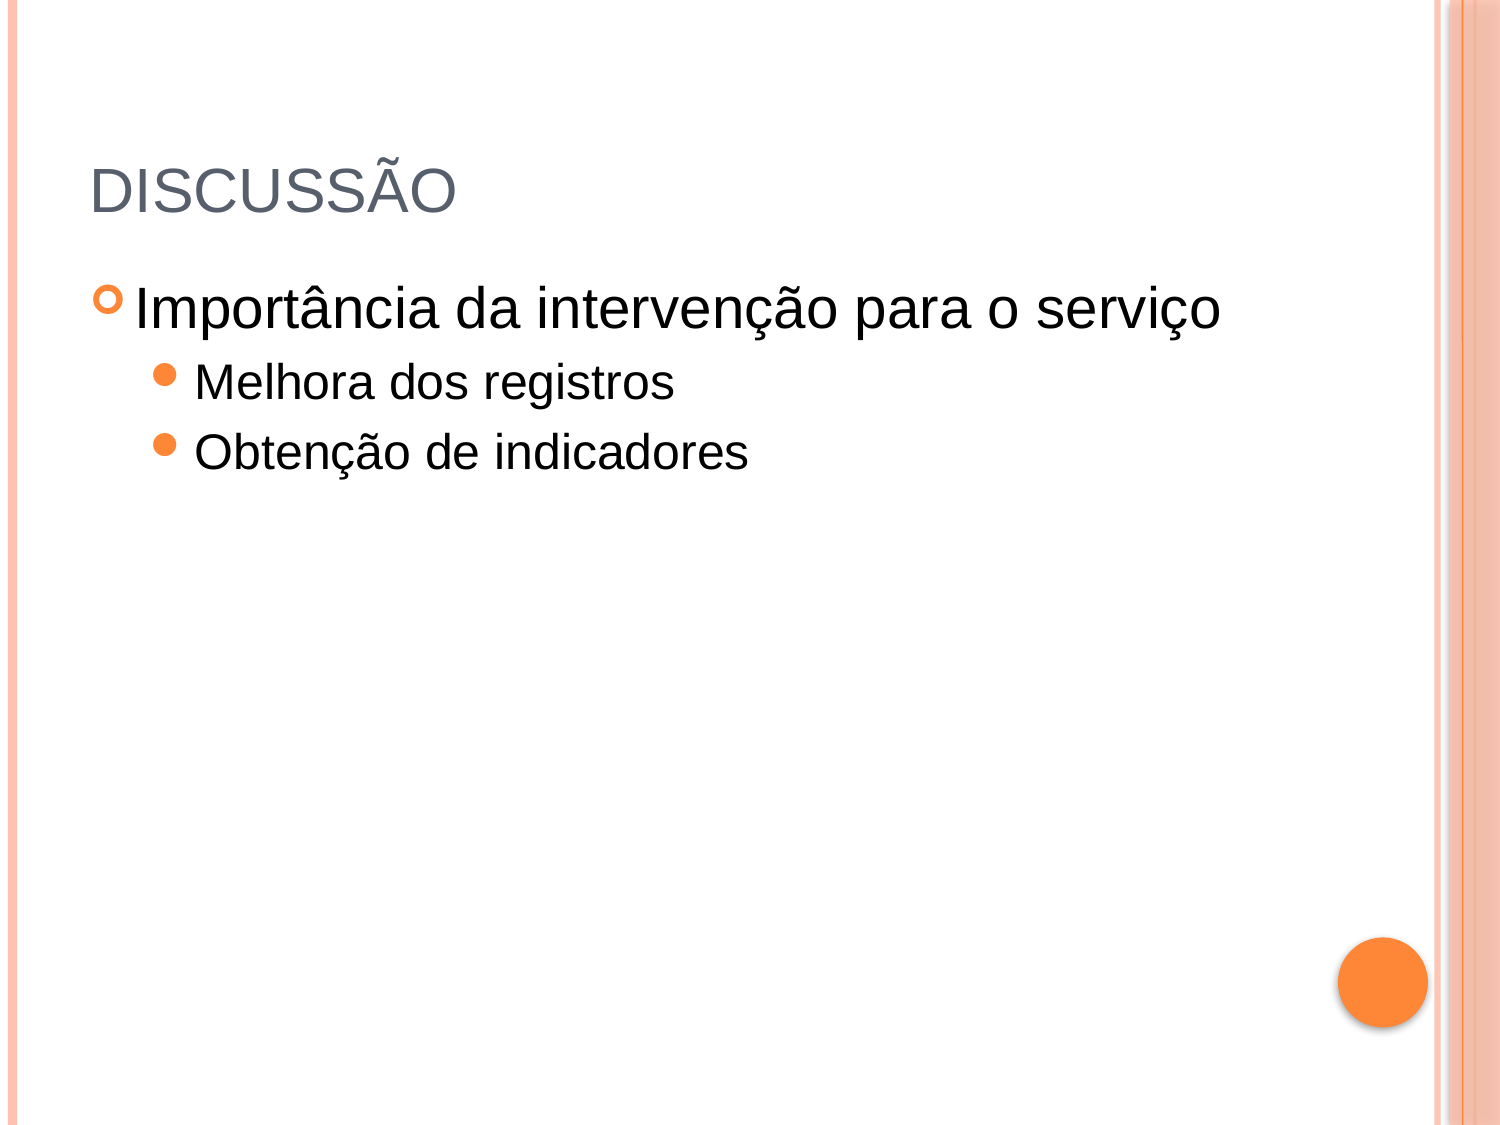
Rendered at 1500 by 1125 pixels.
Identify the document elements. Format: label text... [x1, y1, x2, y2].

list Importância da intervenção para o serviço Melhora dos registros Obtenção de indicadores [75, 262, 1300, 1062]
title Discussão [75, 45, 1300, 233]
